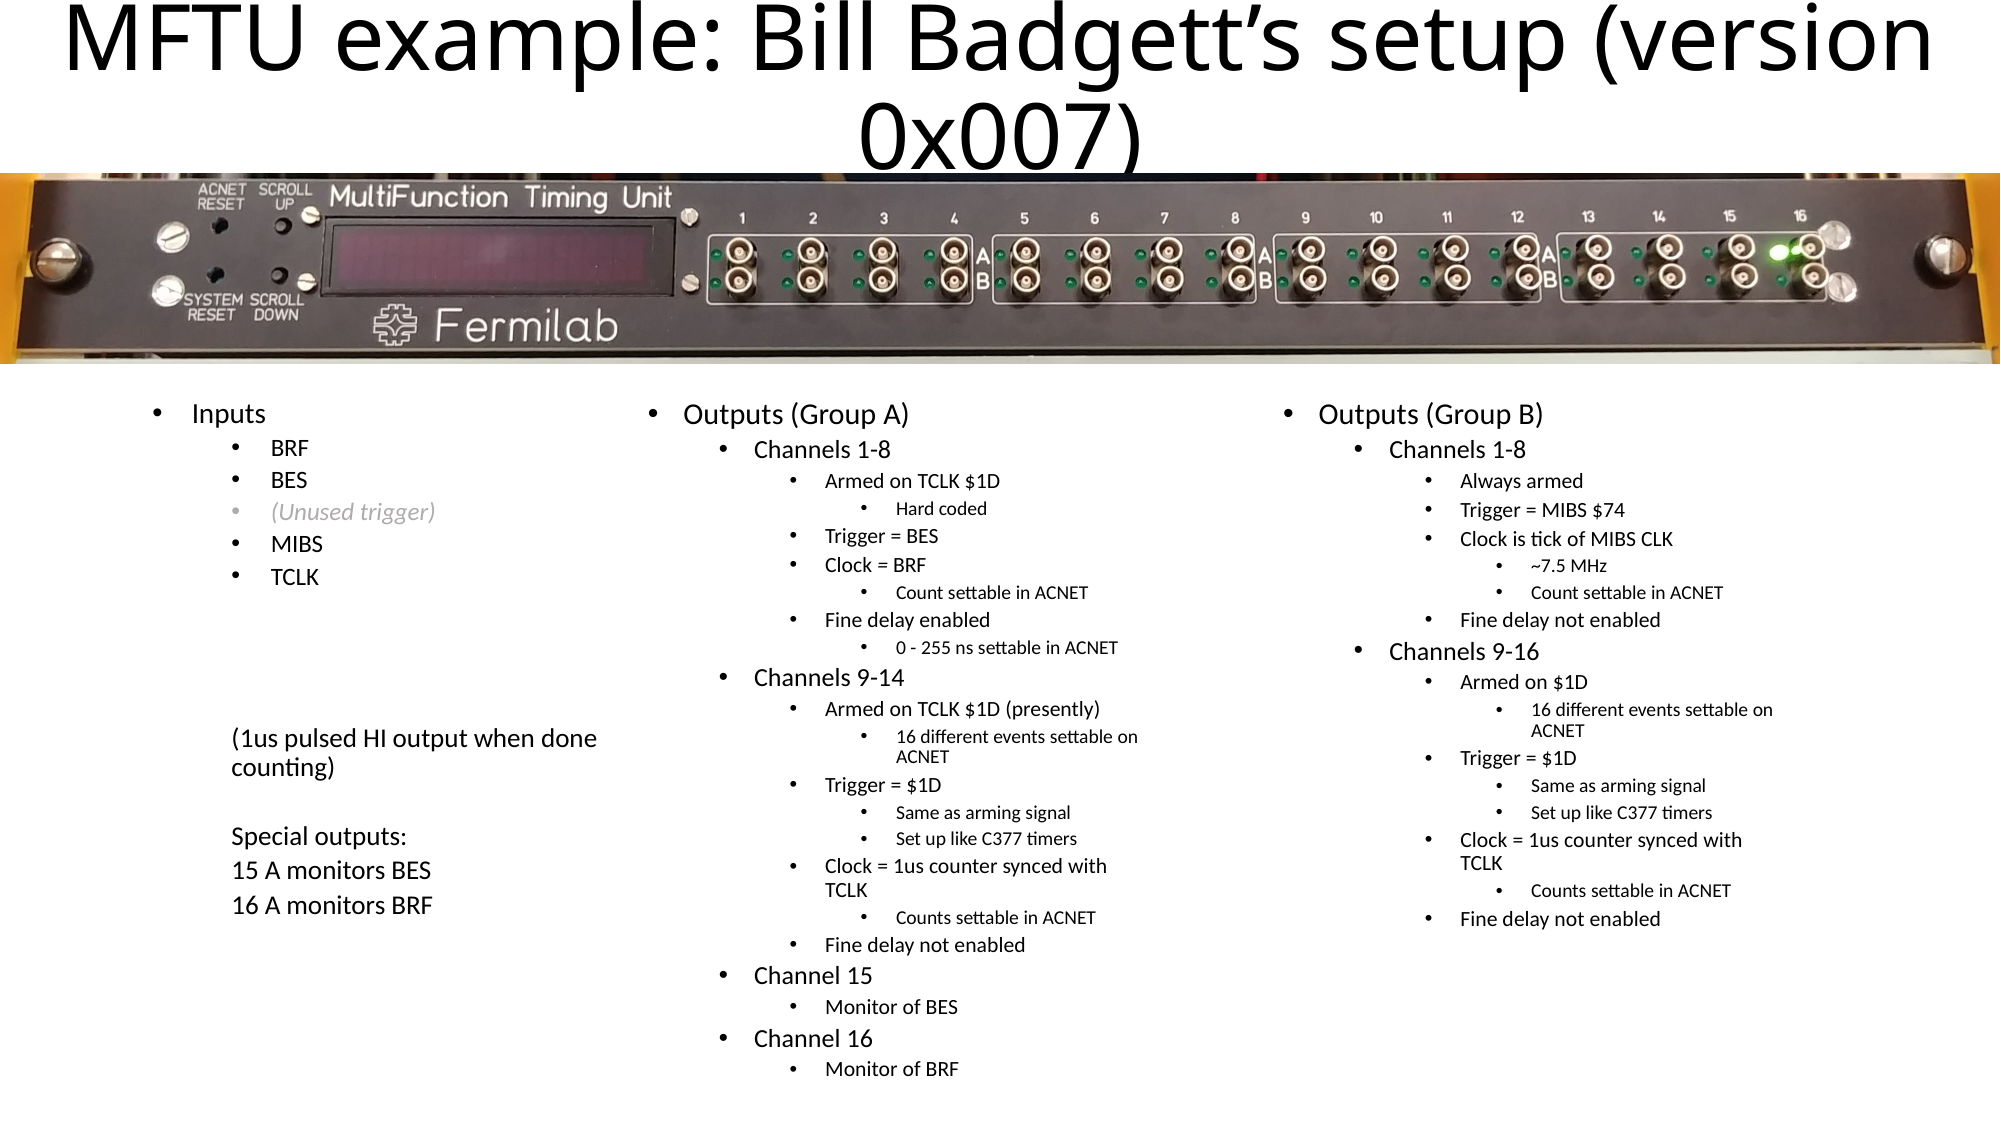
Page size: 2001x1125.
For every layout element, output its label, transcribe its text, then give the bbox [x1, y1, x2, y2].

text_box Outputs (Group B) Channels 1-8 Always armed Trigger = MIBS $74 Clock is tick of MIBS CLK ~7.5 MHz Count settable in ACNET Fine delay not enabled Channels 9-16 Armed on $1D 16 different events settable on ACNET Trigger = $1D Same as arming signal Set up like C377 timers Clock = 1us counter synced with TCLK Counts settable in ACNET Fine delay not enabled [1268, 390, 1805, 952]
list Outputs (Group A) Channels 1-8 Armed on TCLK $1D Hard coded Trigger = BES Clock = BRF Count settable in ACNET Fine delay enabled 0 - 255 ns settable in ACNET Channels 9-14 Armed on TCLK $1D (presently) 16 different events settable on ACNET Trigger = $1D Same as arming signal Set up like C377 timers Clock = 1us counter synced with TCLK Counts settable in ACNET Fine delay not enabled Channel 15 Monitor of BES Channel 16 Monitor of BRF [674, 390, 1169, 1105]
text_box Inputs BRF BES (Unused trigger) MIBS TCLK (1us pulsed HI output when done counting) Special outputs: 15 A monitors BES 16 A monitors BRF 1 [137, 390, 674, 1105]
picture [0, 173, 2000, 365]
title MFTU example: Bill Badgett’s setup (version 0x007) [0, 0, 2000, 173]
